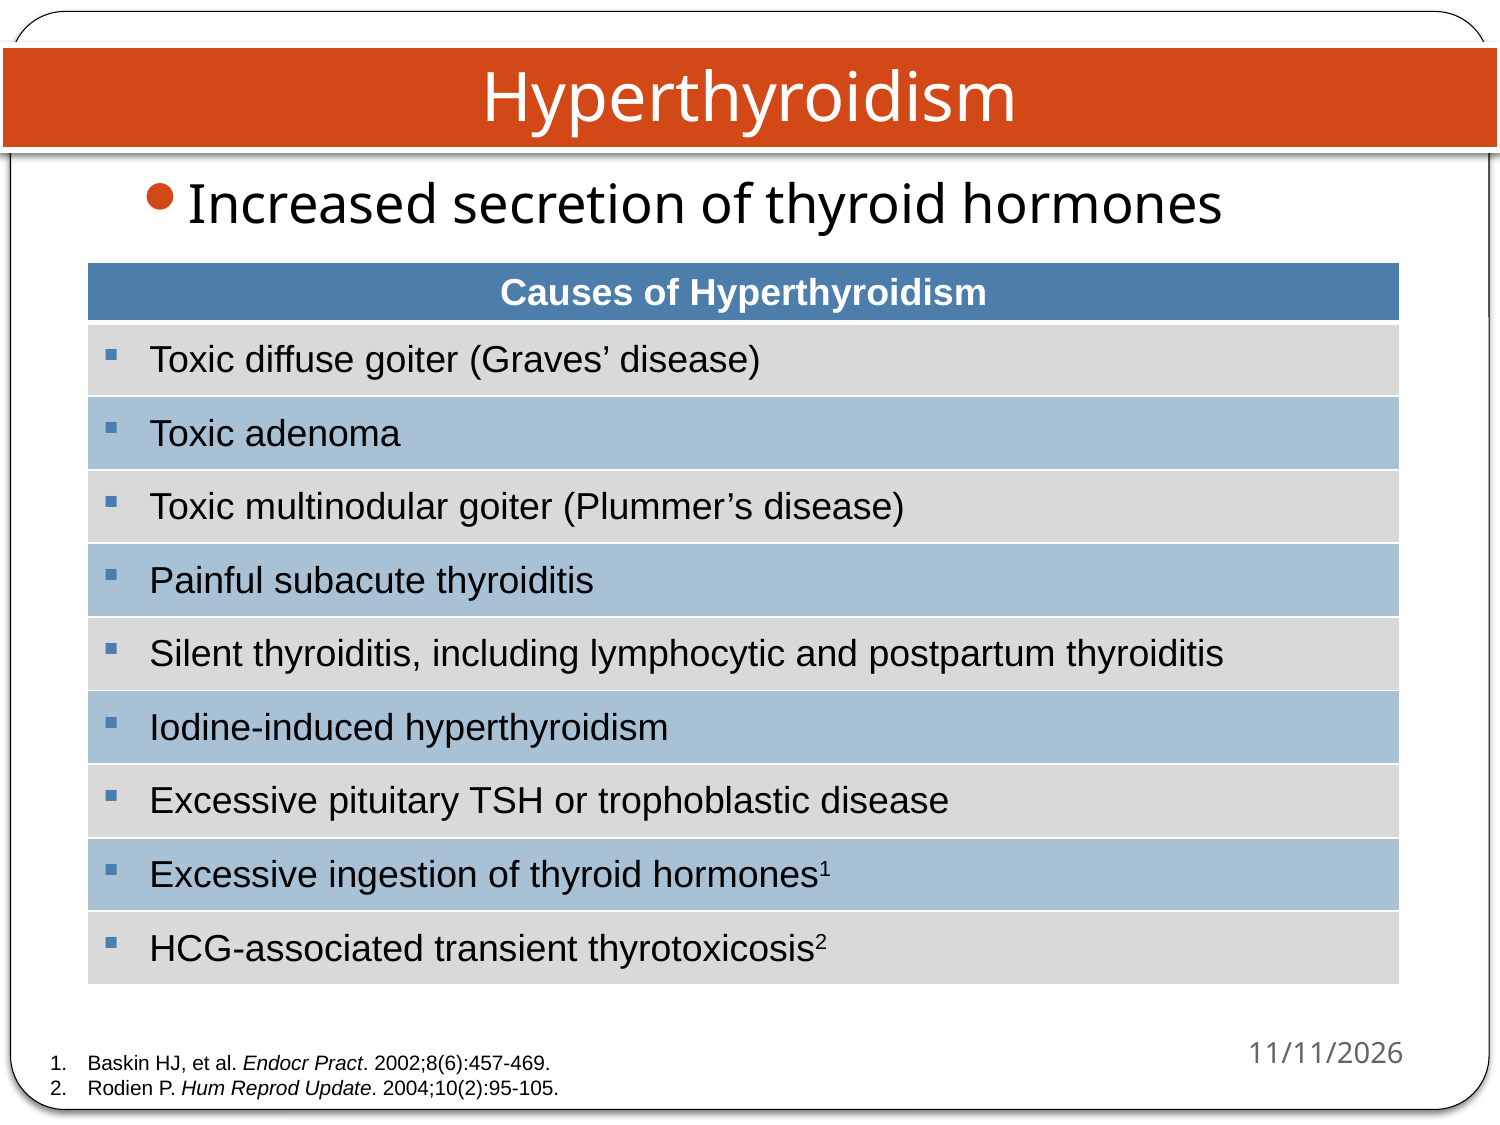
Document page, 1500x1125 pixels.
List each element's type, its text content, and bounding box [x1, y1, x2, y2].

table_cell Toxic multinodular goiter (Plummer’s disease) [88, 471, 1399, 542]
table_cell Toxic diffuse goiter (Graves’ disease) [88, 325, 1399, 395]
table_header Causes of Hyperthyroidism [88, 263, 1399, 320]
text_box 1. Baskin HJ, et al. Endocr Pract. 2002;8(6):457-469. 2. Rodien P. Hum Reprod Update. 2004;10(2):95-105. [49, 1049, 1400, 1100]
table_cell Iodine-induced hyperthyroidism [88, 691, 1399, 763]
list Increased secretion of thyroid hormones [128, 162, 1404, 913]
table_cell Painful subacute thyroiditis [88, 544, 1399, 616]
table_cell HCG-associated transient thyrotoxicosis2 [88, 912, 1399, 984]
table_cell Toxic adenoma [88, 397, 1399, 469]
table_cell Silent thyroiditis, including lymphocytic and postpartum thyroiditis [88, 618, 1399, 690]
title Hyperthyroidism [0, 42, 1500, 153]
table_cell Excessive ingestion of thyroid hormones1 [88, 839, 1399, 910]
table_cell Excessive pituitary TSH or trophoblastic disease [88, 765, 1399, 837]
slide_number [1012, 1015, 1419, 1094]
